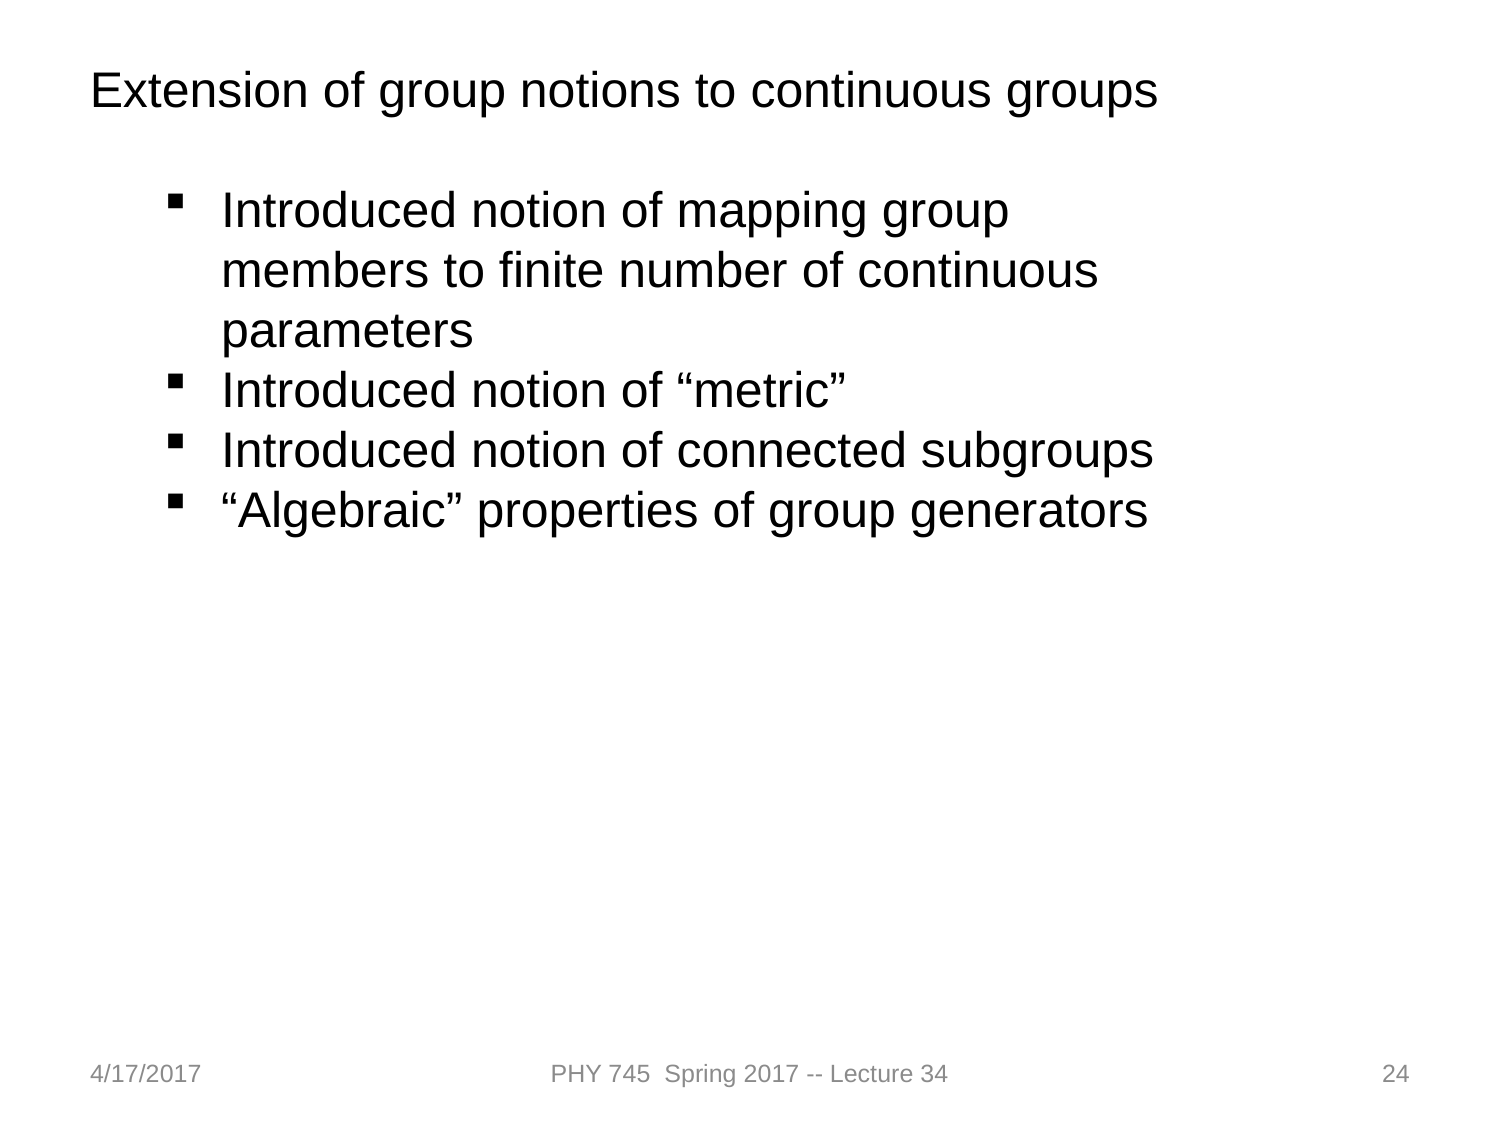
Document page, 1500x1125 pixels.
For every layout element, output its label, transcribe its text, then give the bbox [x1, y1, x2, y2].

footer PHY 745 Spring 2017 -- Lecture 34 [512, 1042, 988, 1103]
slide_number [75, 1042, 425, 1103]
slide_number 24 [1074, 1042, 1425, 1103]
text_box Extension of group notions to continuous groups Introduced notion of mapping group members to finite number of continuous parameters Introduced notion of “metric” Introduced notion of connected subgroups “Algebraic” properties of group generators [75, 49, 1238, 545]
